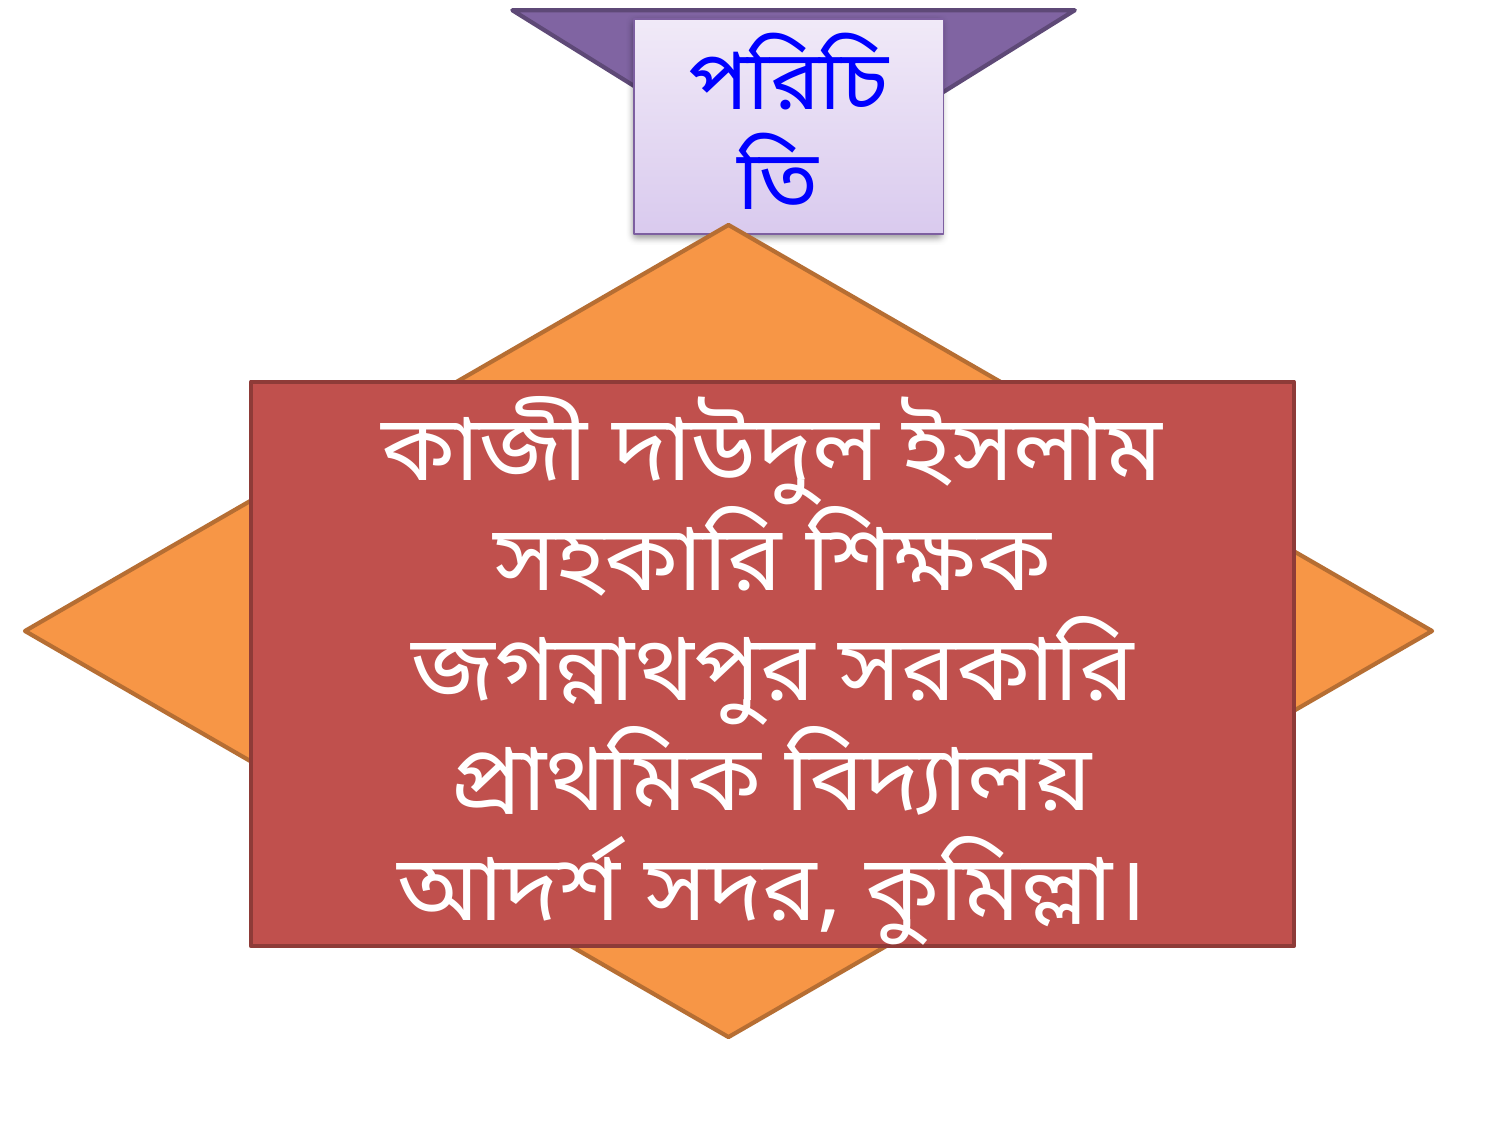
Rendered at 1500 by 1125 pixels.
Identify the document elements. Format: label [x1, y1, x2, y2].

text_box [512, 9, 1076, 186]
text_box [24, 224, 1433, 1038]
